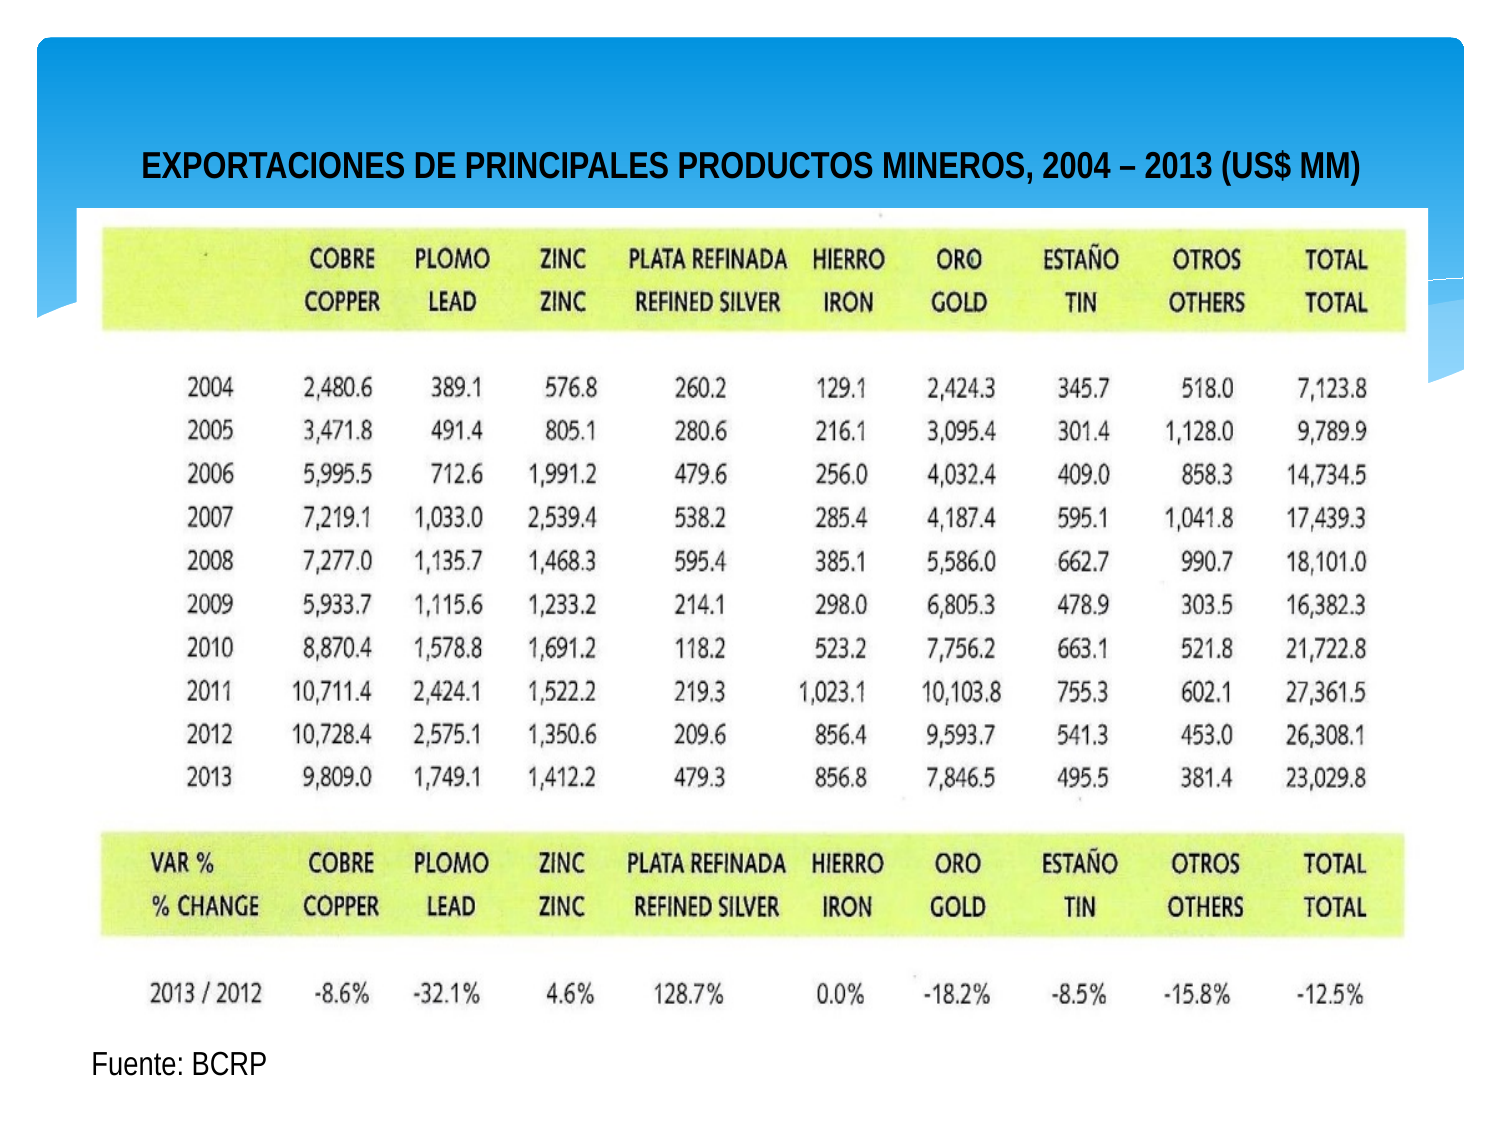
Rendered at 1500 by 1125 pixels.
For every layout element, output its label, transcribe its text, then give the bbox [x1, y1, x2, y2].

text_box Fuente: BCRP [76, 1034, 491, 1090]
title EXPORTACIONES DE PRINCIPALES PRODUCTOS MINEROS, 2004 – 2013 (US$ MM) [76, 30, 1427, 207]
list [76, 207, 1429, 1024]
